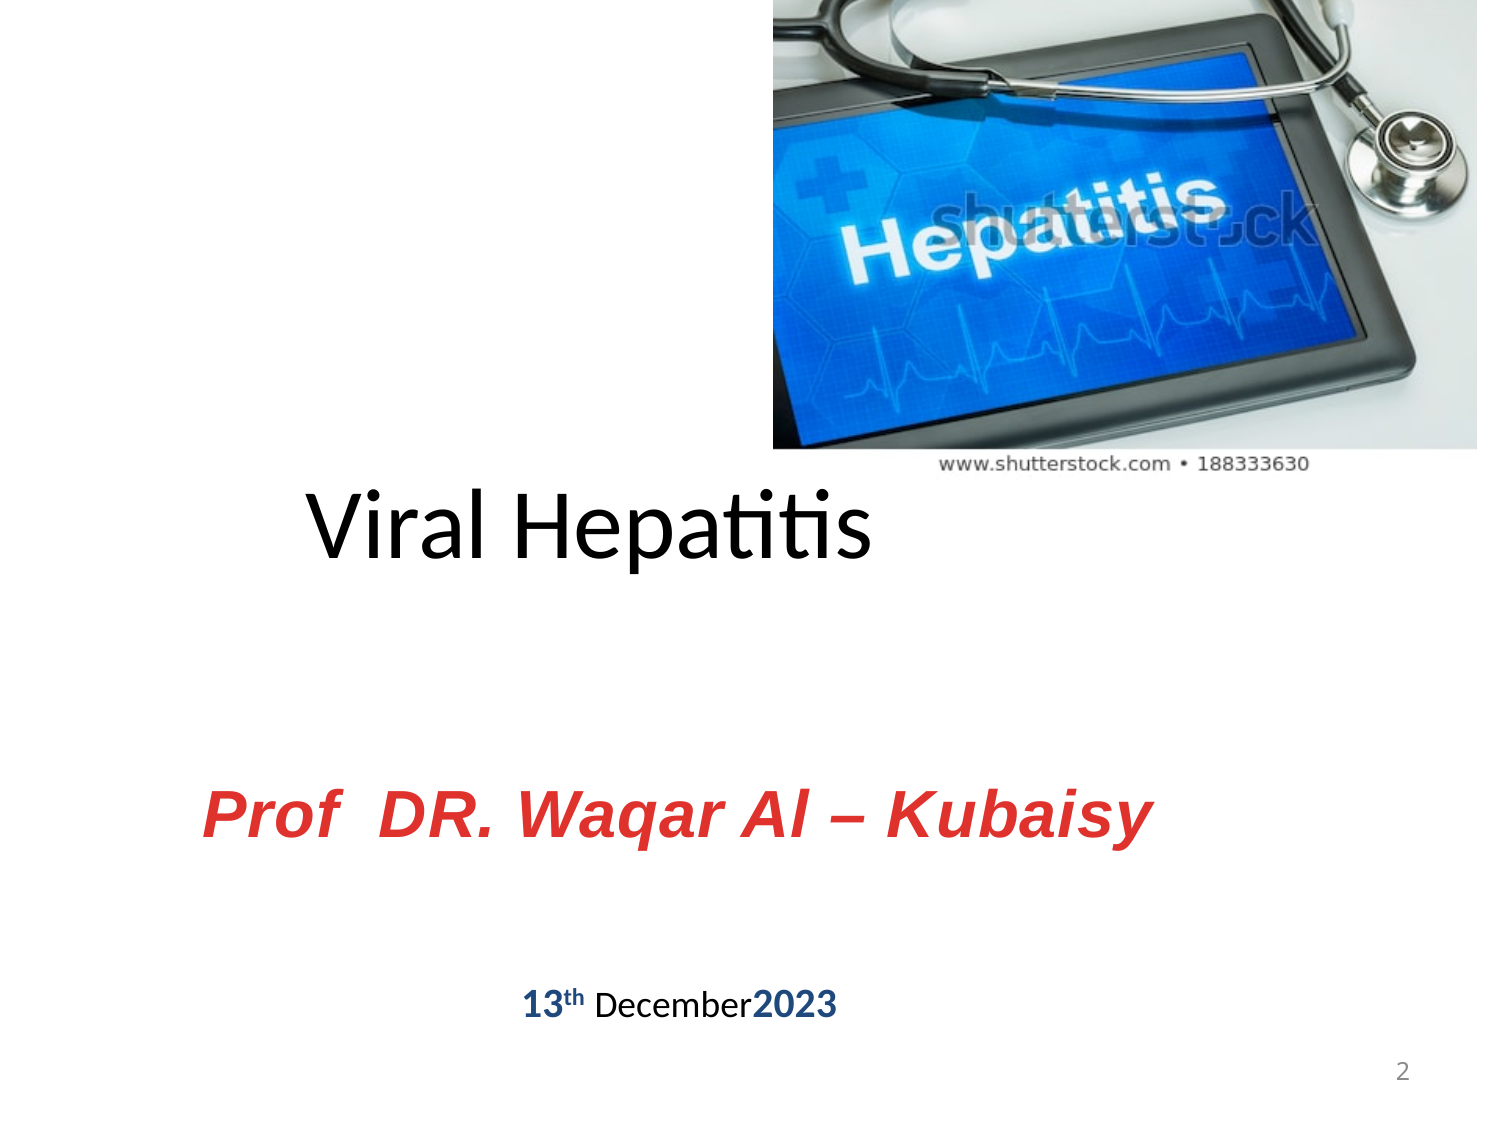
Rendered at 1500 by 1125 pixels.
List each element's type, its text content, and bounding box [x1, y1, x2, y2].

text_box Prof DR. Waqar Al – Kubaisy [187, 763, 1189, 858]
text_box 13th December2023 [442, 968, 916, 1034]
picture [772, 0, 1477, 480]
slide_number 2 [1074, 1042, 1425, 1103]
text_box Viral Hepatitis [135, 451, 1066, 586]
